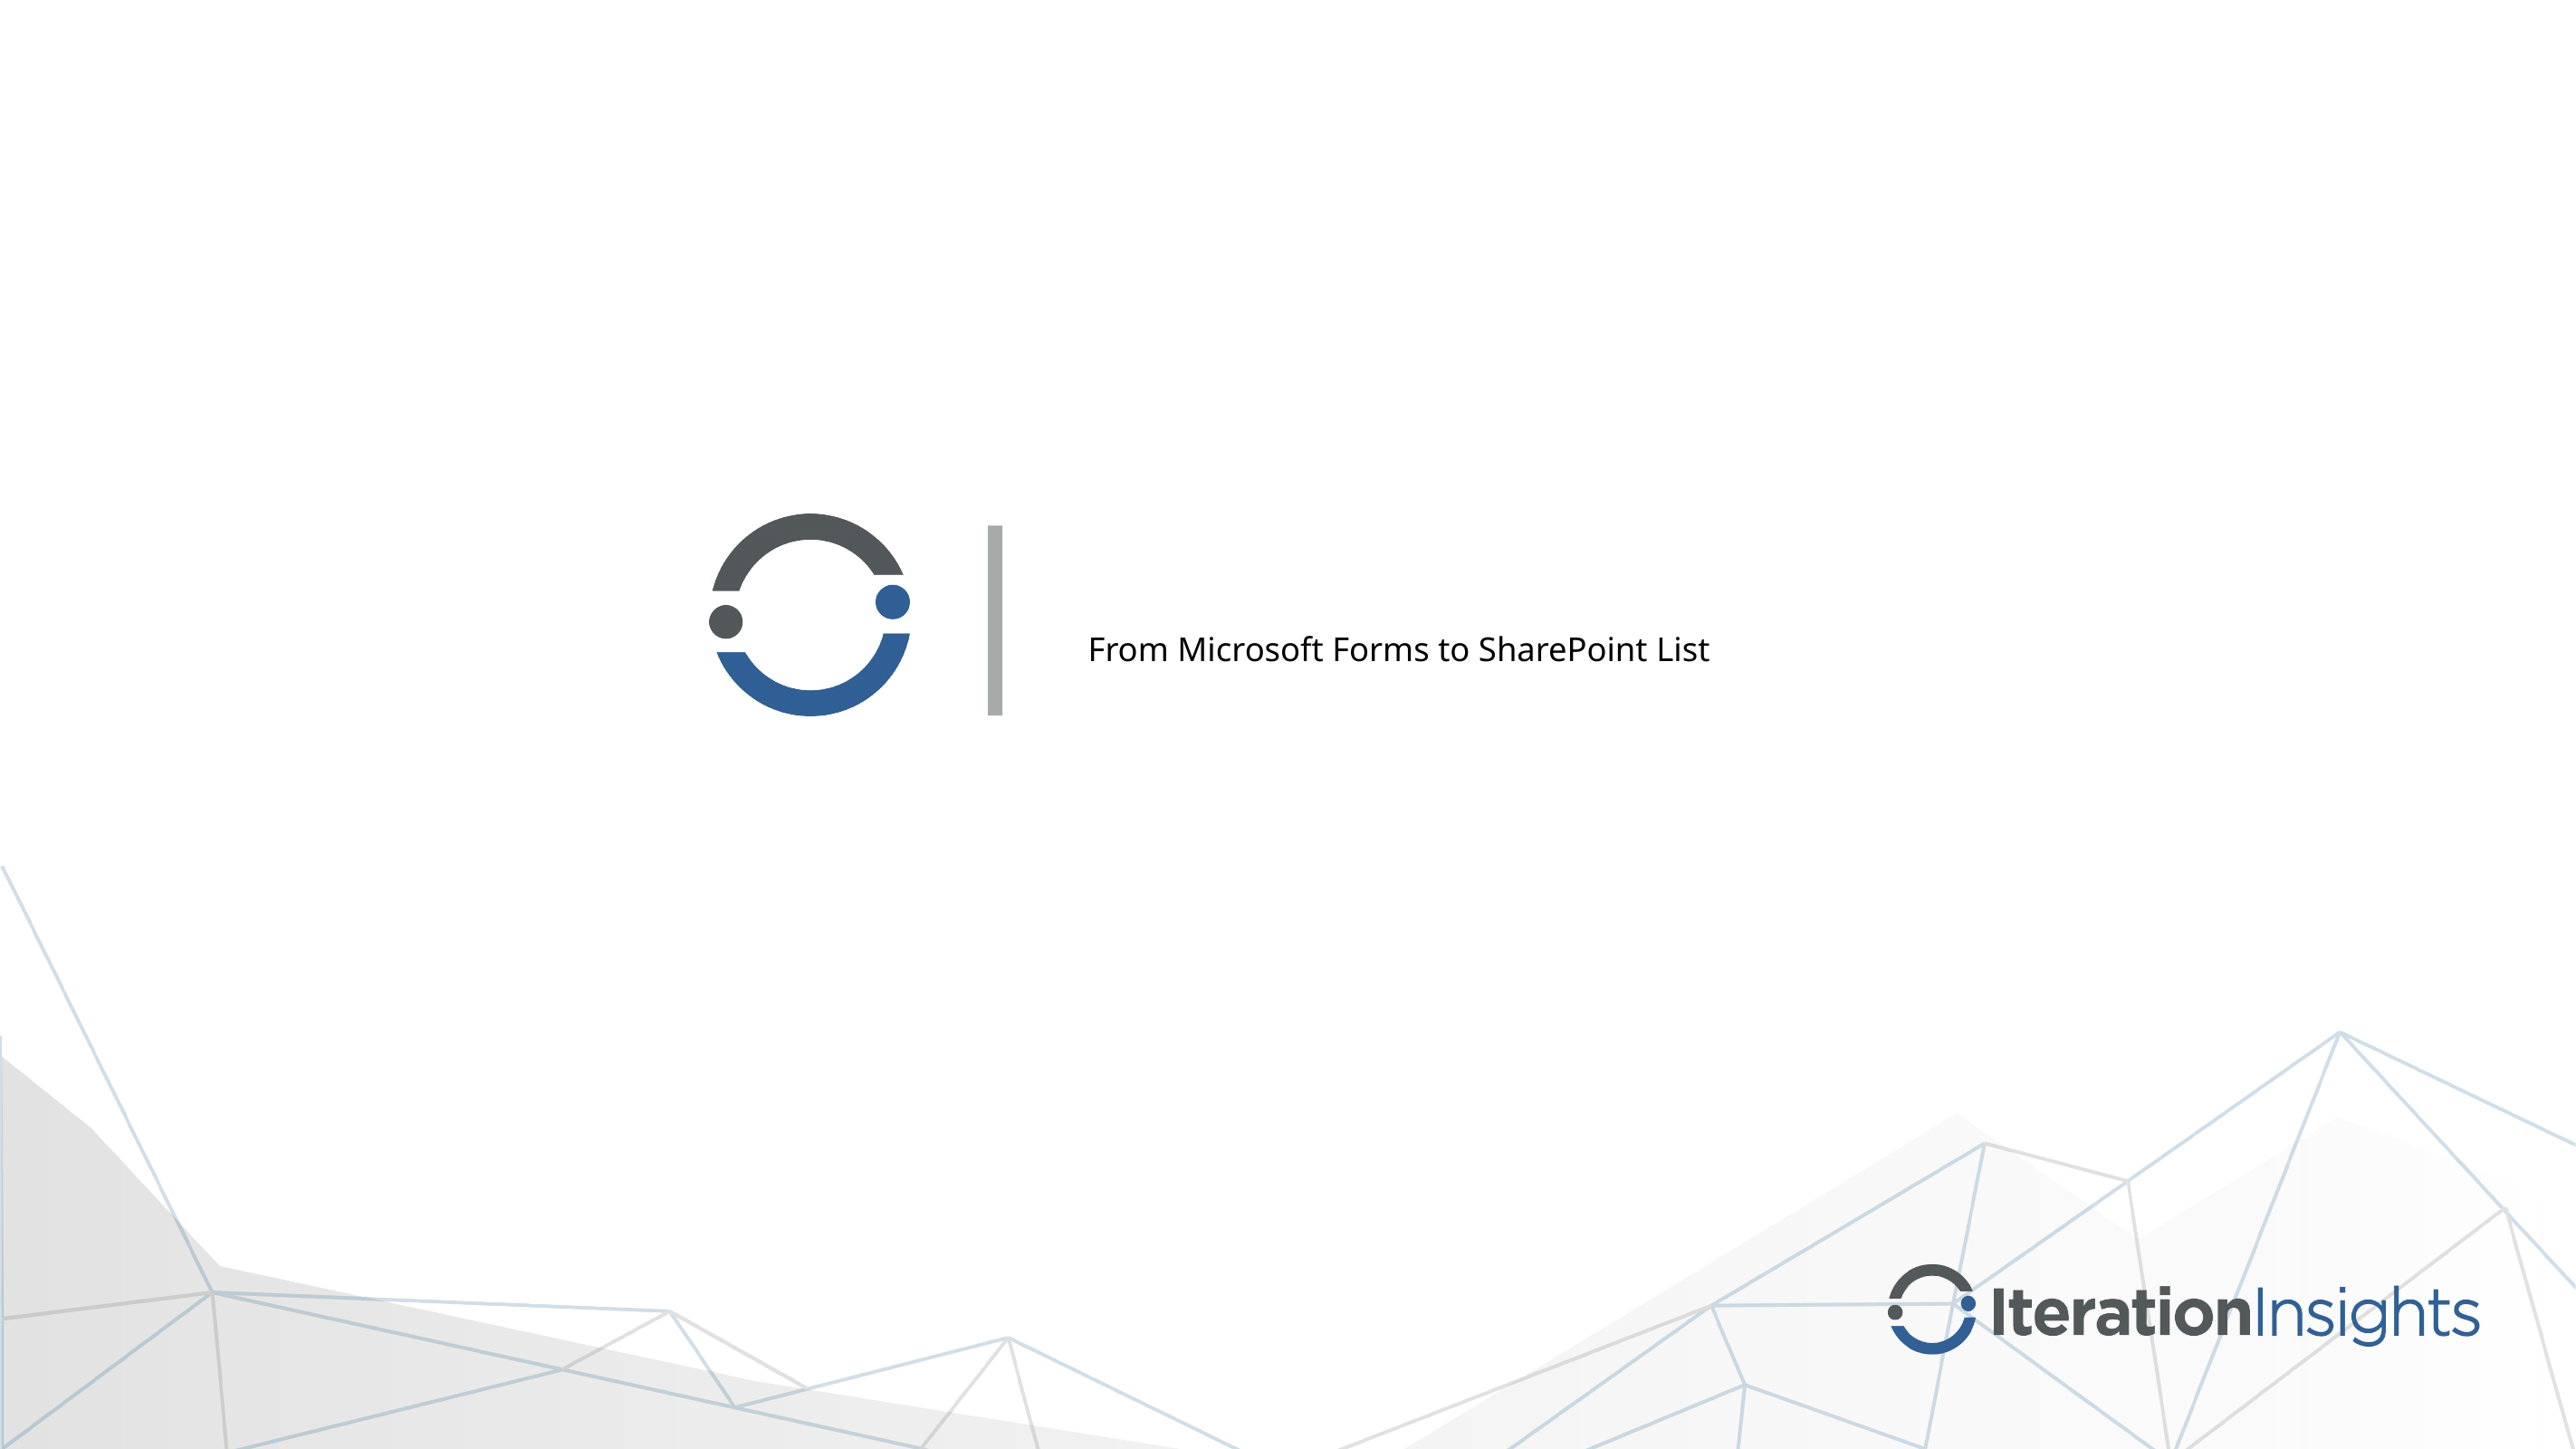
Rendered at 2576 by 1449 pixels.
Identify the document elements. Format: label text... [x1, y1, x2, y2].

title From Microsoft Forms to SharePoint List [1079, 619, 1997, 716]
picture [0, 0, 2576, 1449]
